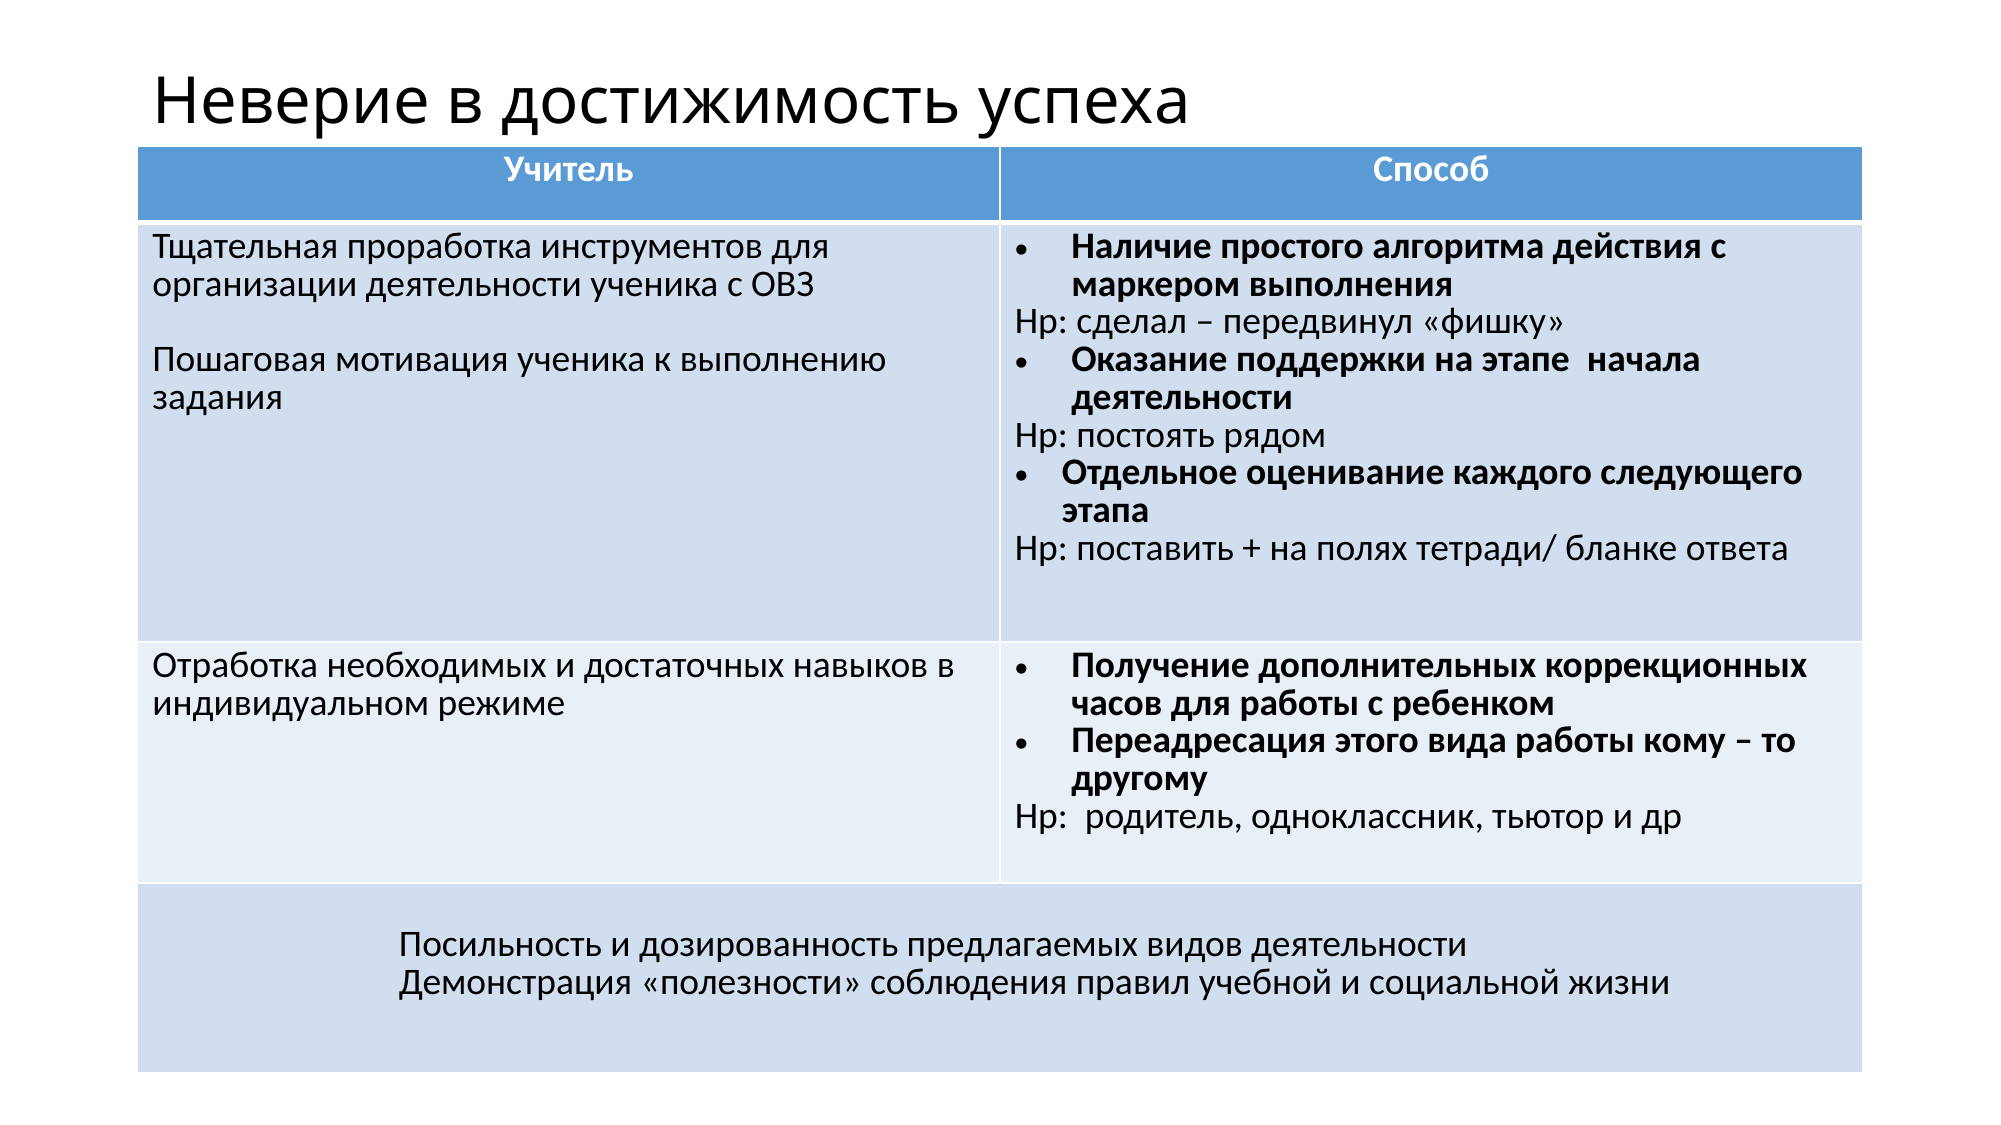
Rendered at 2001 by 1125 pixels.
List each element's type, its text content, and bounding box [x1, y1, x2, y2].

table_header Способ [1001, 147, 1862, 220]
table_cell Получение дополнительных коррекционных часов для работы с ребенком Переадресация этого вида работы кому – то другому Нр: родитель, одноклассник, тьютор и др [1001, 643, 1862, 882]
title Неверие в достижимость успеха [137, 59, 1863, 145]
table_cell Тщательная проработка инструментов для организации деятельности ученика с ОВЗ Пошаговая мотивация ученика к выполнению задания [138, 225, 999, 641]
table_header Учитель [138, 147, 999, 220]
table_cell Наличие простого алгоритма действия с маркером выполнения Нр: сделал – передвинул «фишку» Оказание поддержки на этапе начала деятельности Нр: постоять рядом Отдельное оценивание каждого следующего этапа Нр: поставить + на полях тетради/ бланке ответа [1001, 225, 1862, 641]
table_cell Посильность и дозированность предлагаемых видов деятельности Демонстрация «полезности» соблюдения правил учебной и социальной жизни [138, 884, 1862, 1072]
table_cell Отработка необходимых и достаточных навыков в индивидуальном режиме [138, 643, 999, 882]
